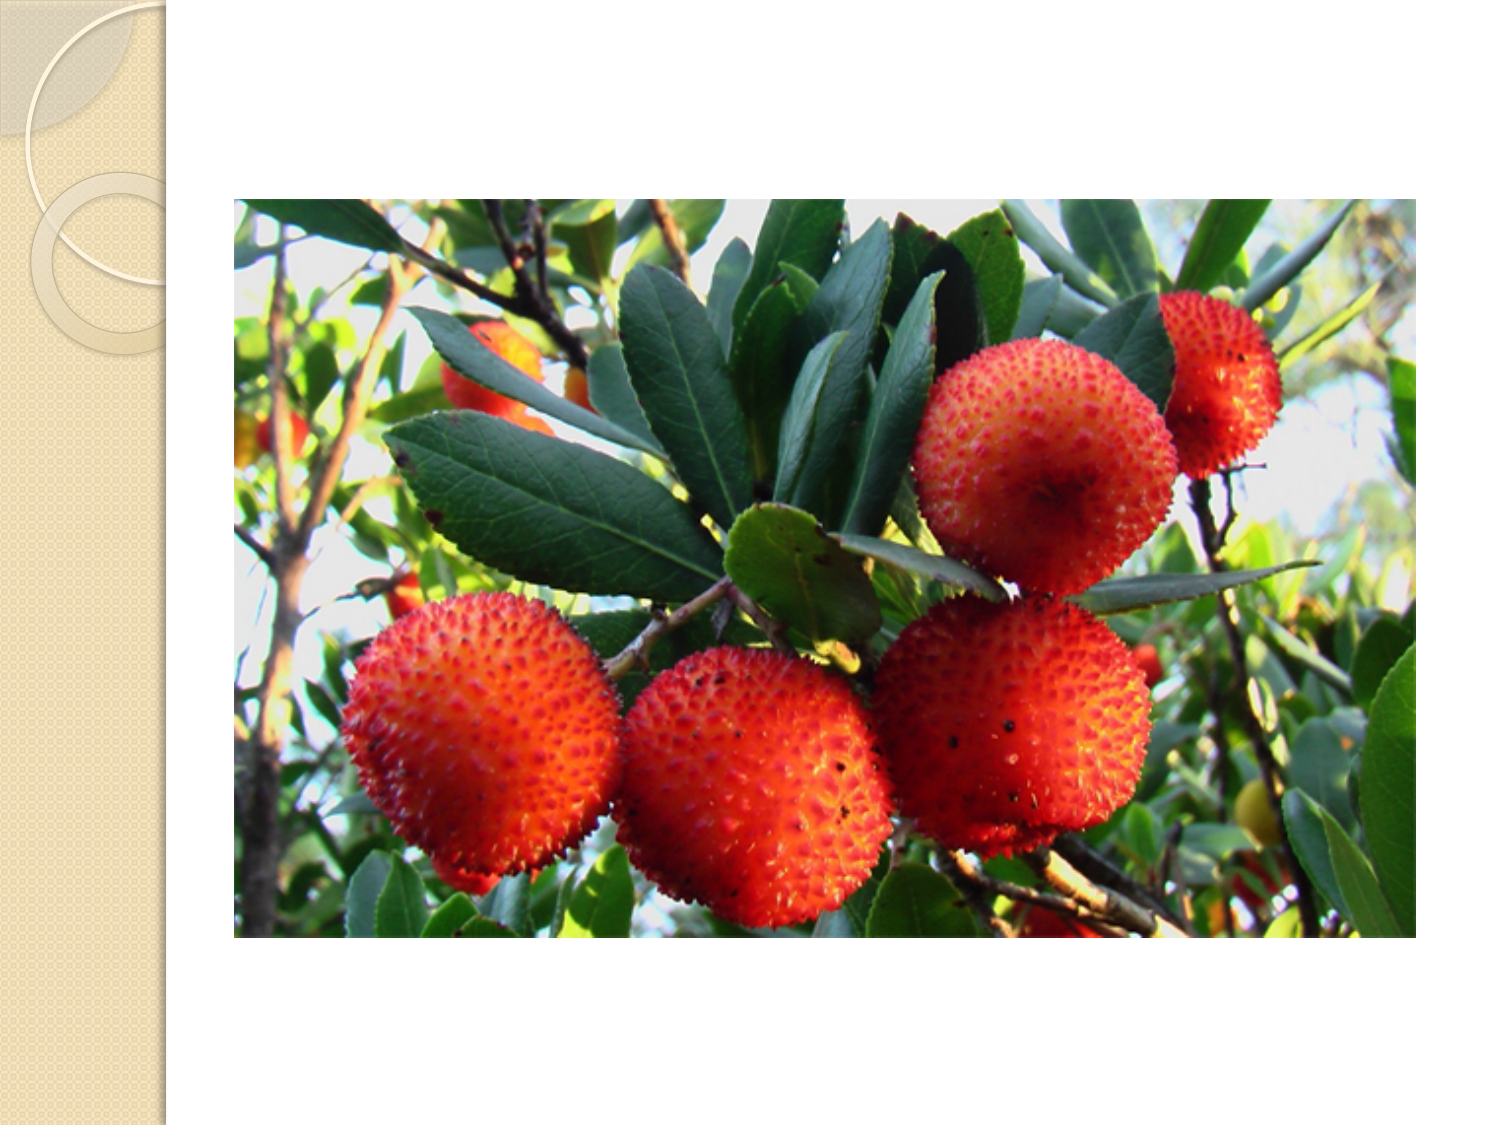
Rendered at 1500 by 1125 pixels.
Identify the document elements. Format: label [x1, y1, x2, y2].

picture [234, 198, 1416, 938]
